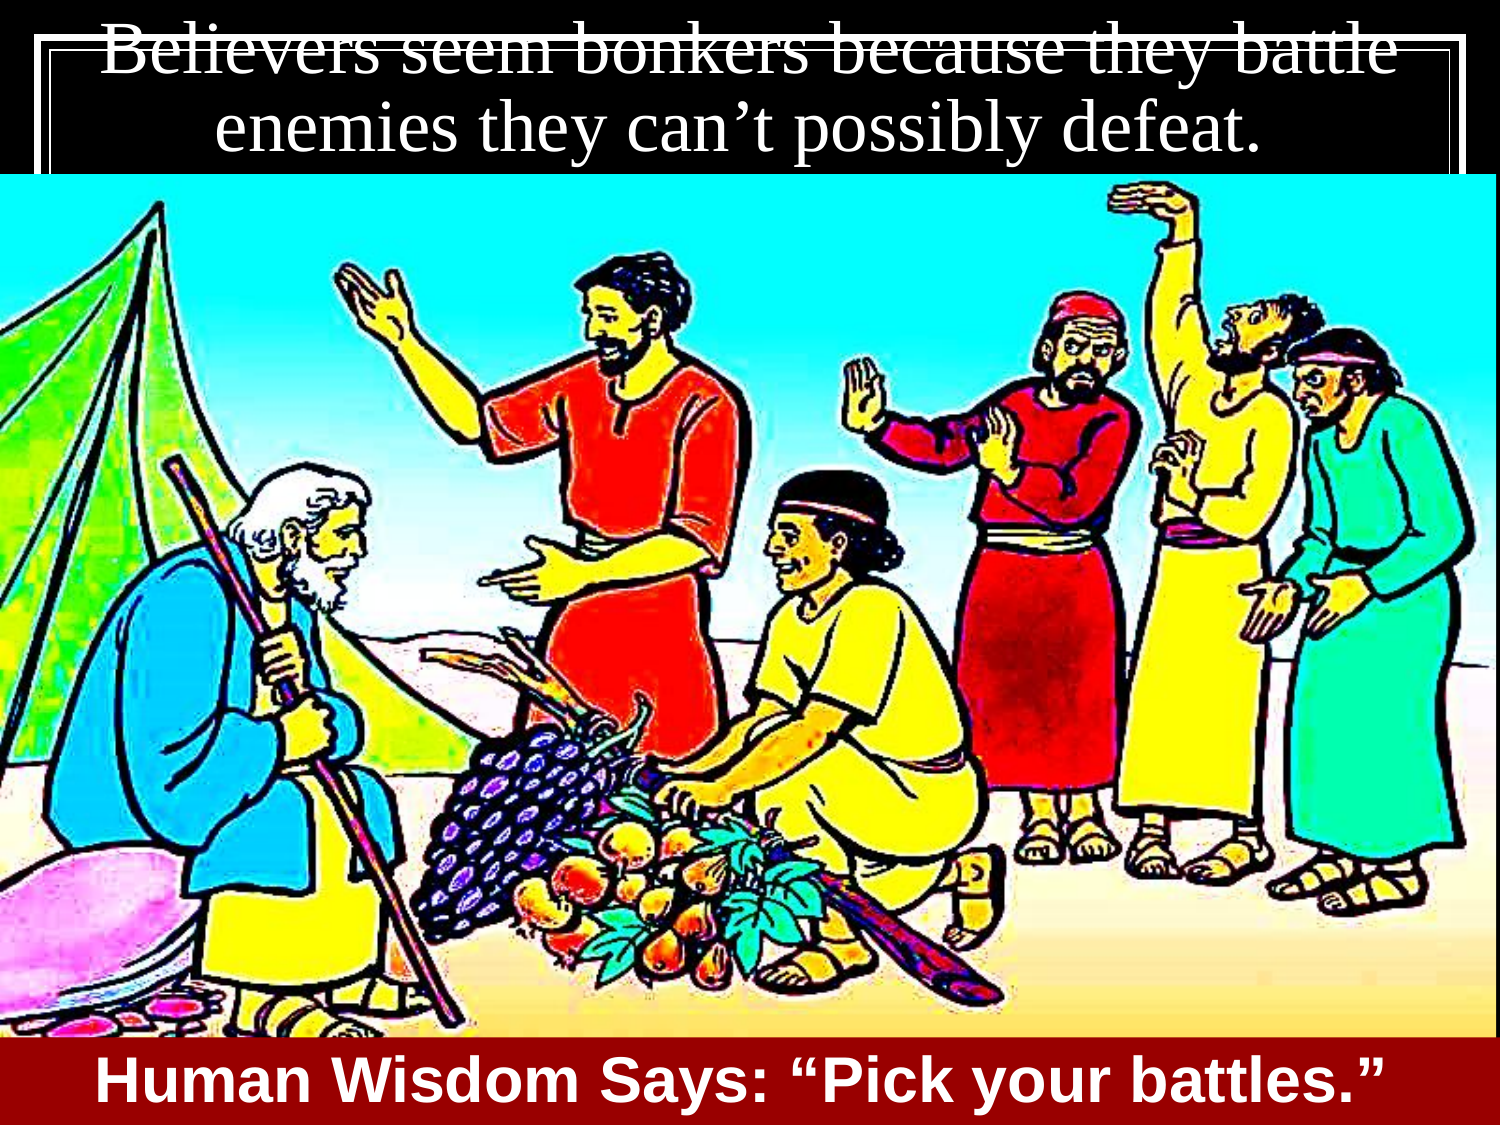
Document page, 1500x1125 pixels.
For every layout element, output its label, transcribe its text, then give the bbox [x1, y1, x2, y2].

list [0, 174, 1497, 1044]
list Human Wisdom Says: “Pick your battles.” [0, 1046, 1500, 1125]
title Believers seem bonkers because they battle enemies they can’t possibly defeat. [0, 0, 1500, 175]
